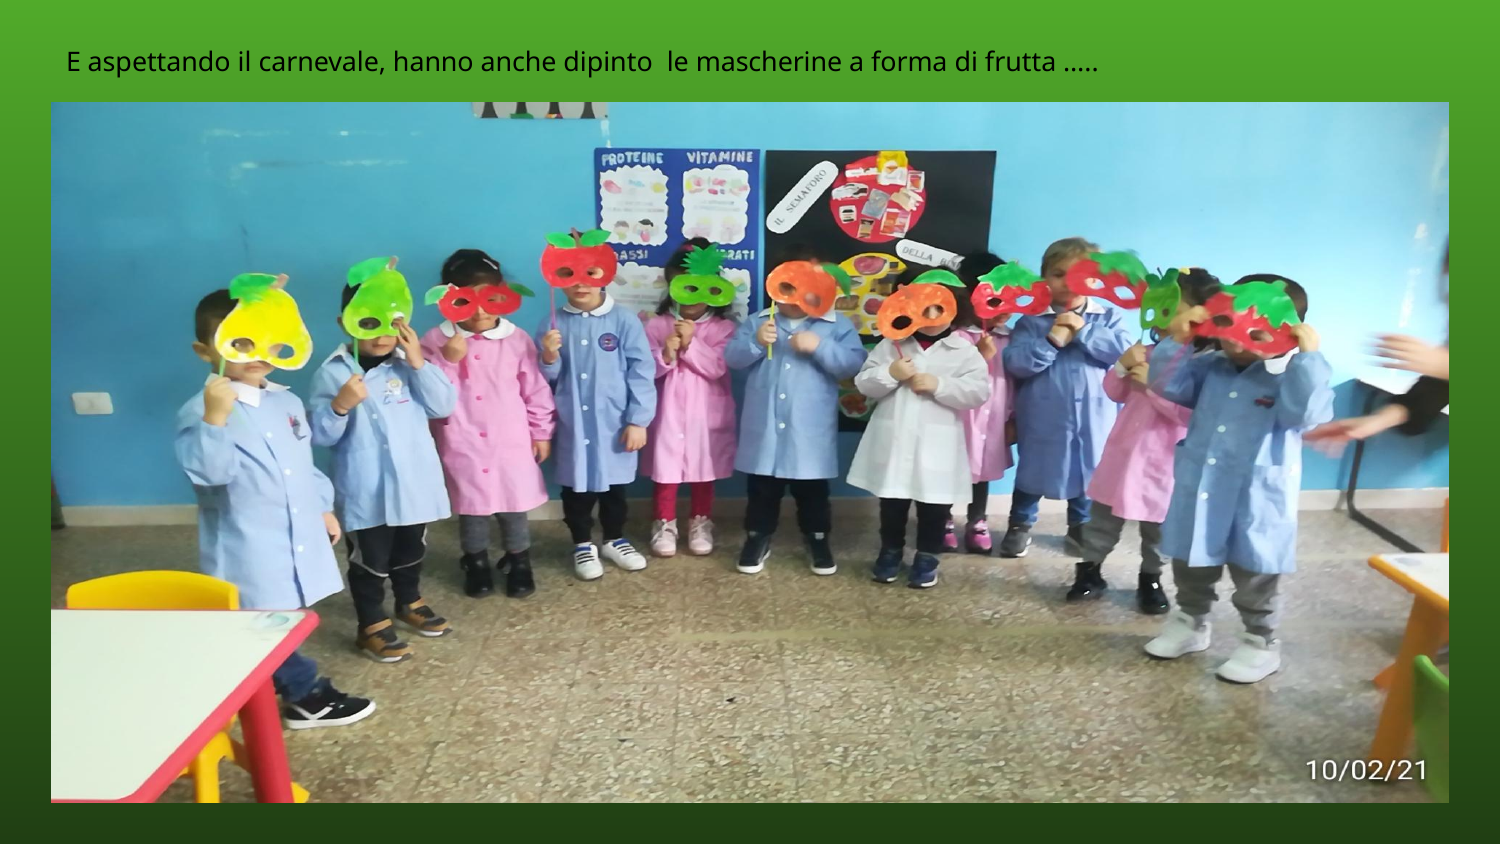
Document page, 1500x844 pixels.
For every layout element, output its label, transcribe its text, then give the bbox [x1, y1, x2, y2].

title E aspettando il carnevale, hanno anche dipinto le mascherine a forma di frutta ….. [51, 29, 1449, 102]
picture [50, 102, 1450, 804]
